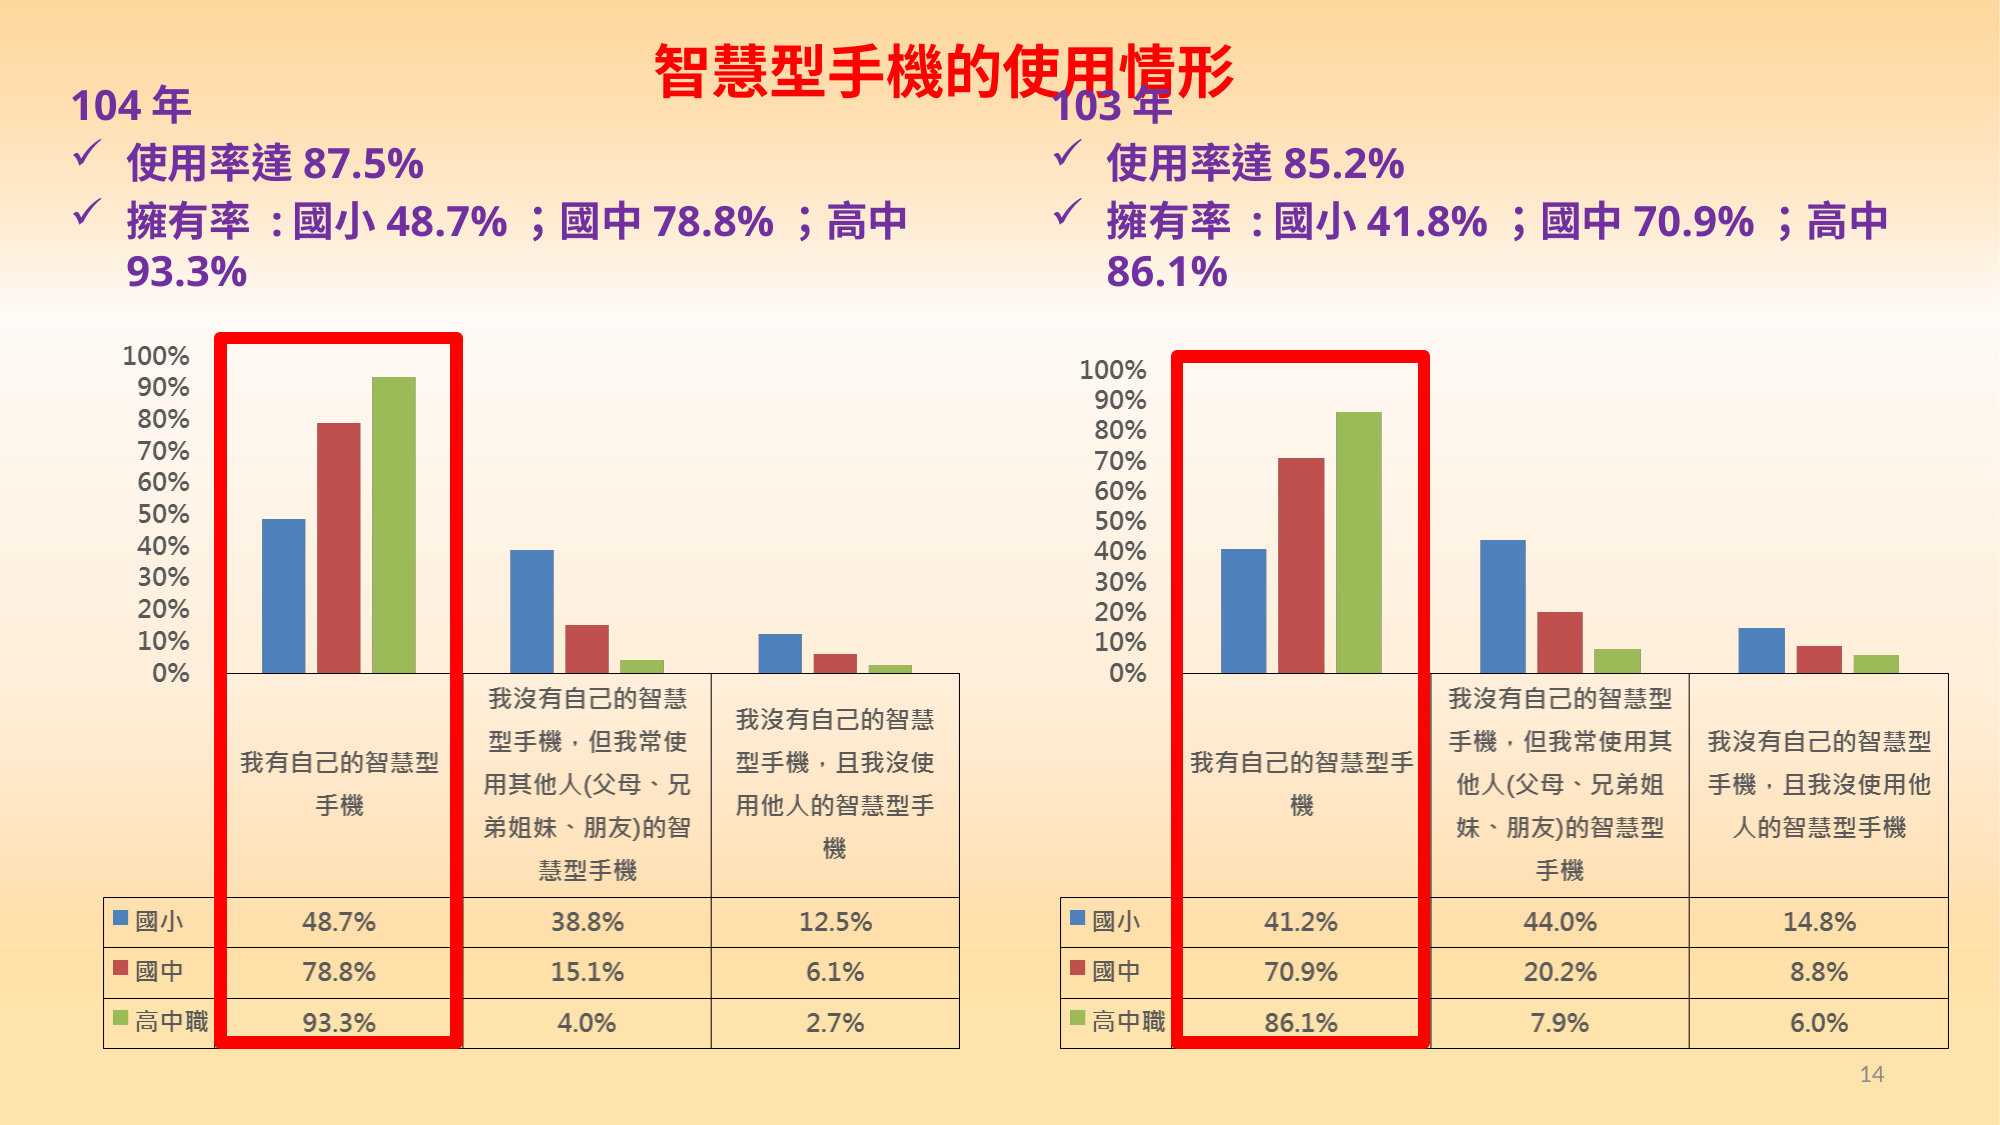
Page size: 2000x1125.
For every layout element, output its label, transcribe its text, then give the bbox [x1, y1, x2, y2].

picture [0, 0, 2000, 1125]
list 104年 使用率達87.5% 擁有率 :國小48.7%；國中78.8%；高中93.3% [54, 101, 1027, 303]
slide_number 14 [1433, 1075, 1900, 1103]
title 智慧型手機的使用情形 [532, 15, 1356, 125]
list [60, 320, 991, 1068]
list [1017, 334, 1981, 1068]
list 103年 使用率達85.2% 擁有率 :國小41.8%；國中70.9%；高中86.1% [1035, 101, 1972, 303]
